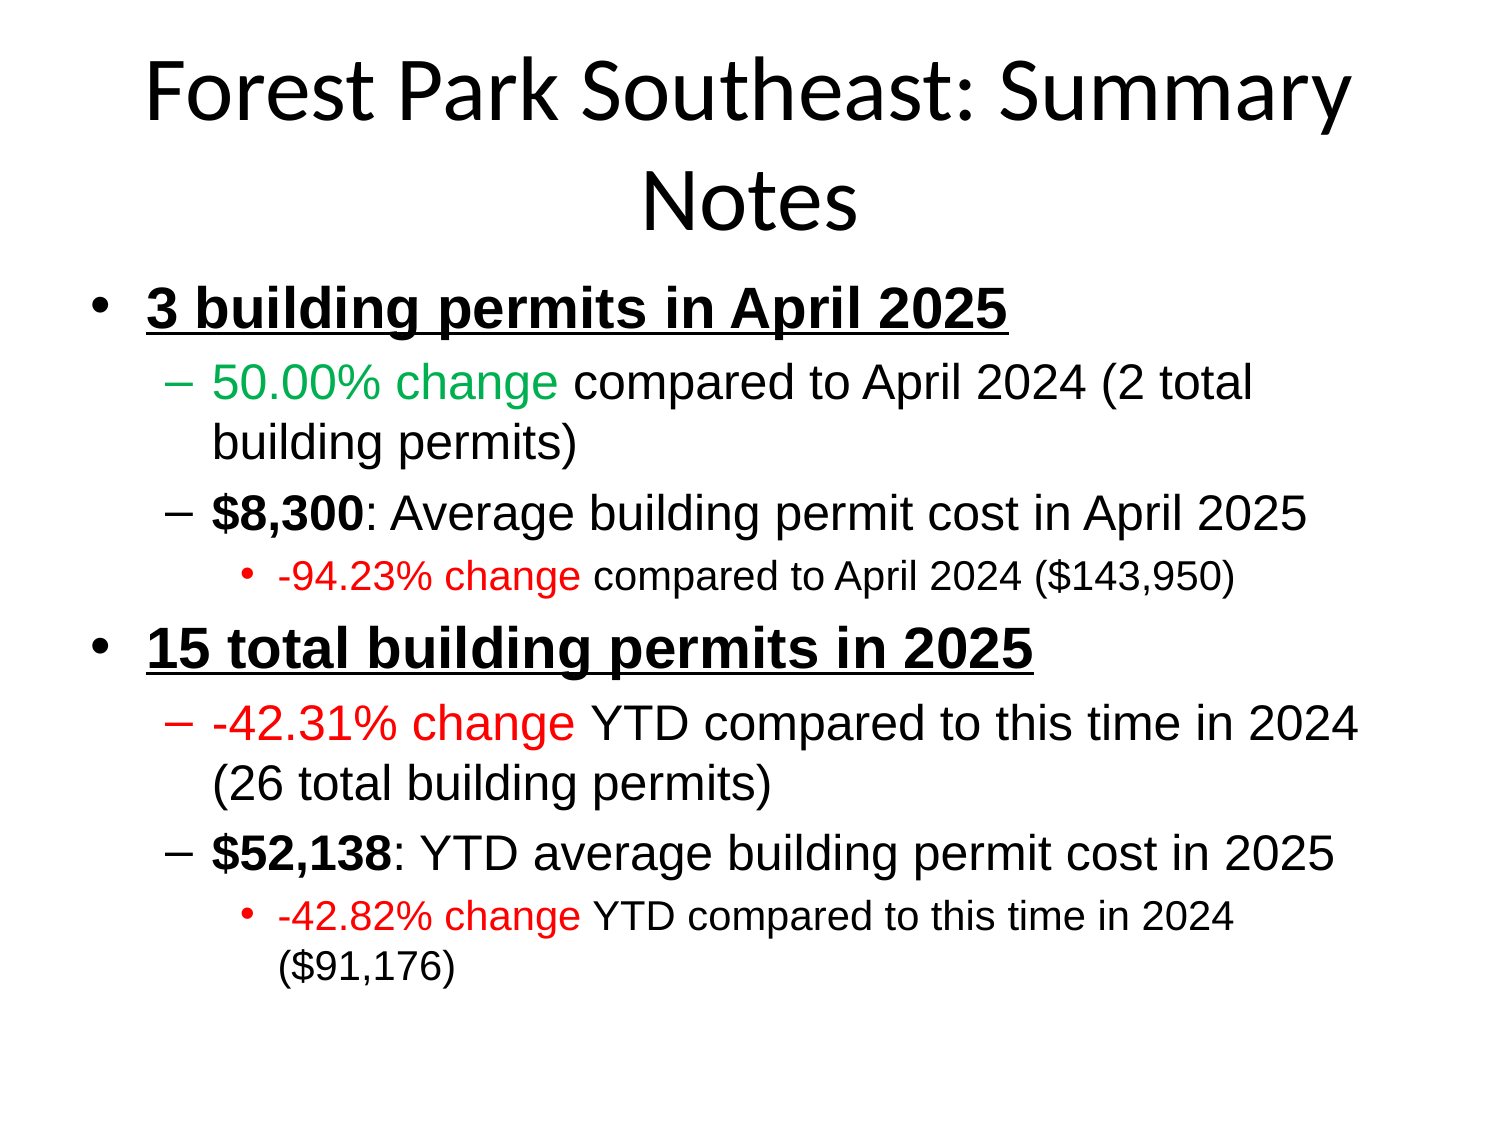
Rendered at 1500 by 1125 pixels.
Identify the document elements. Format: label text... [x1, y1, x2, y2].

title Forest Park Southeast: Summary Notes [75, 45, 1425, 233]
list 3 building permits in April 2025 50.00% change compared to April 2024 (2 total building permits) $8,300: Average building permit cost in April 2025 -94.23% change compared to April 2024 ($143,950) 15 total building permits in 2025 -42.31% change YTD compared to this time in 2024 (26 total building permits) $52,138: YTD average building permit cost in 2025 -42.82% change YTD compared to this time in 2024 ($91,176) [75, 262, 1425, 1005]
